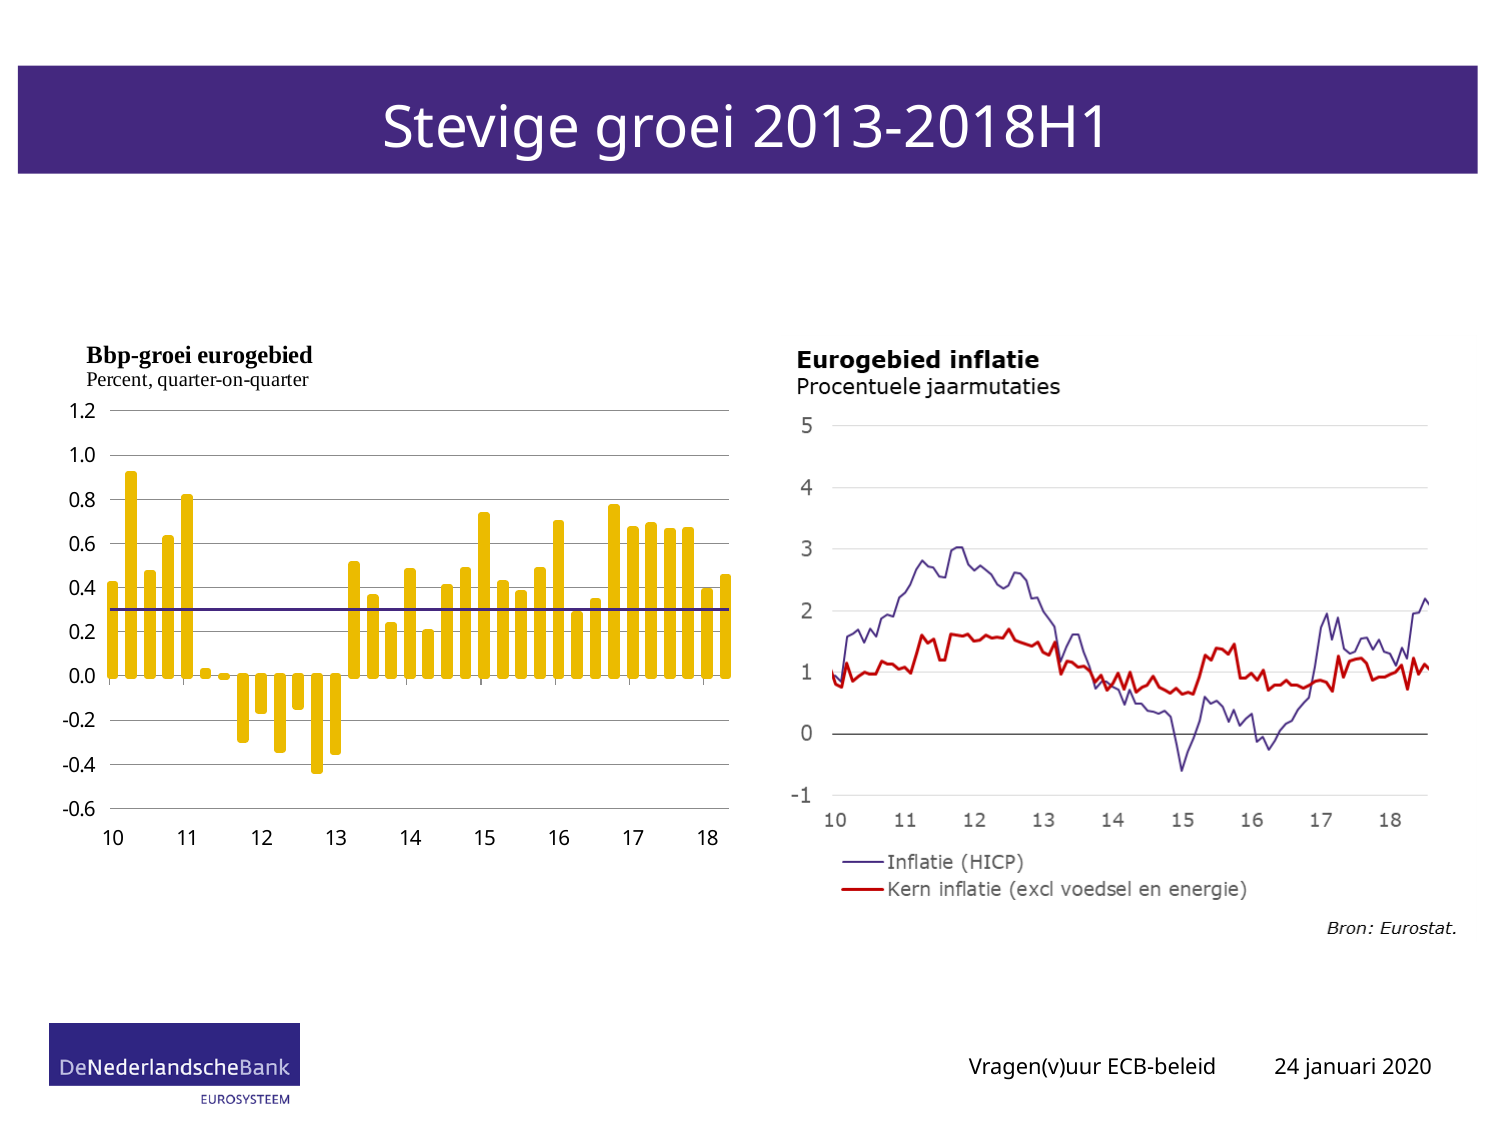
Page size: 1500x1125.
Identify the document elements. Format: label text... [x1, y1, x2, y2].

footer Vragen(v)uur ECB-beleid [477, 1052, 1217, 1078]
picture [49, 1023, 300, 1104]
picture [781, 334, 1478, 942]
chart [62, 334, 742, 913]
title Stevige groei 2013-2018H1 [17, 65, 1478, 174]
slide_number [1217, 1052, 1433, 1077]
